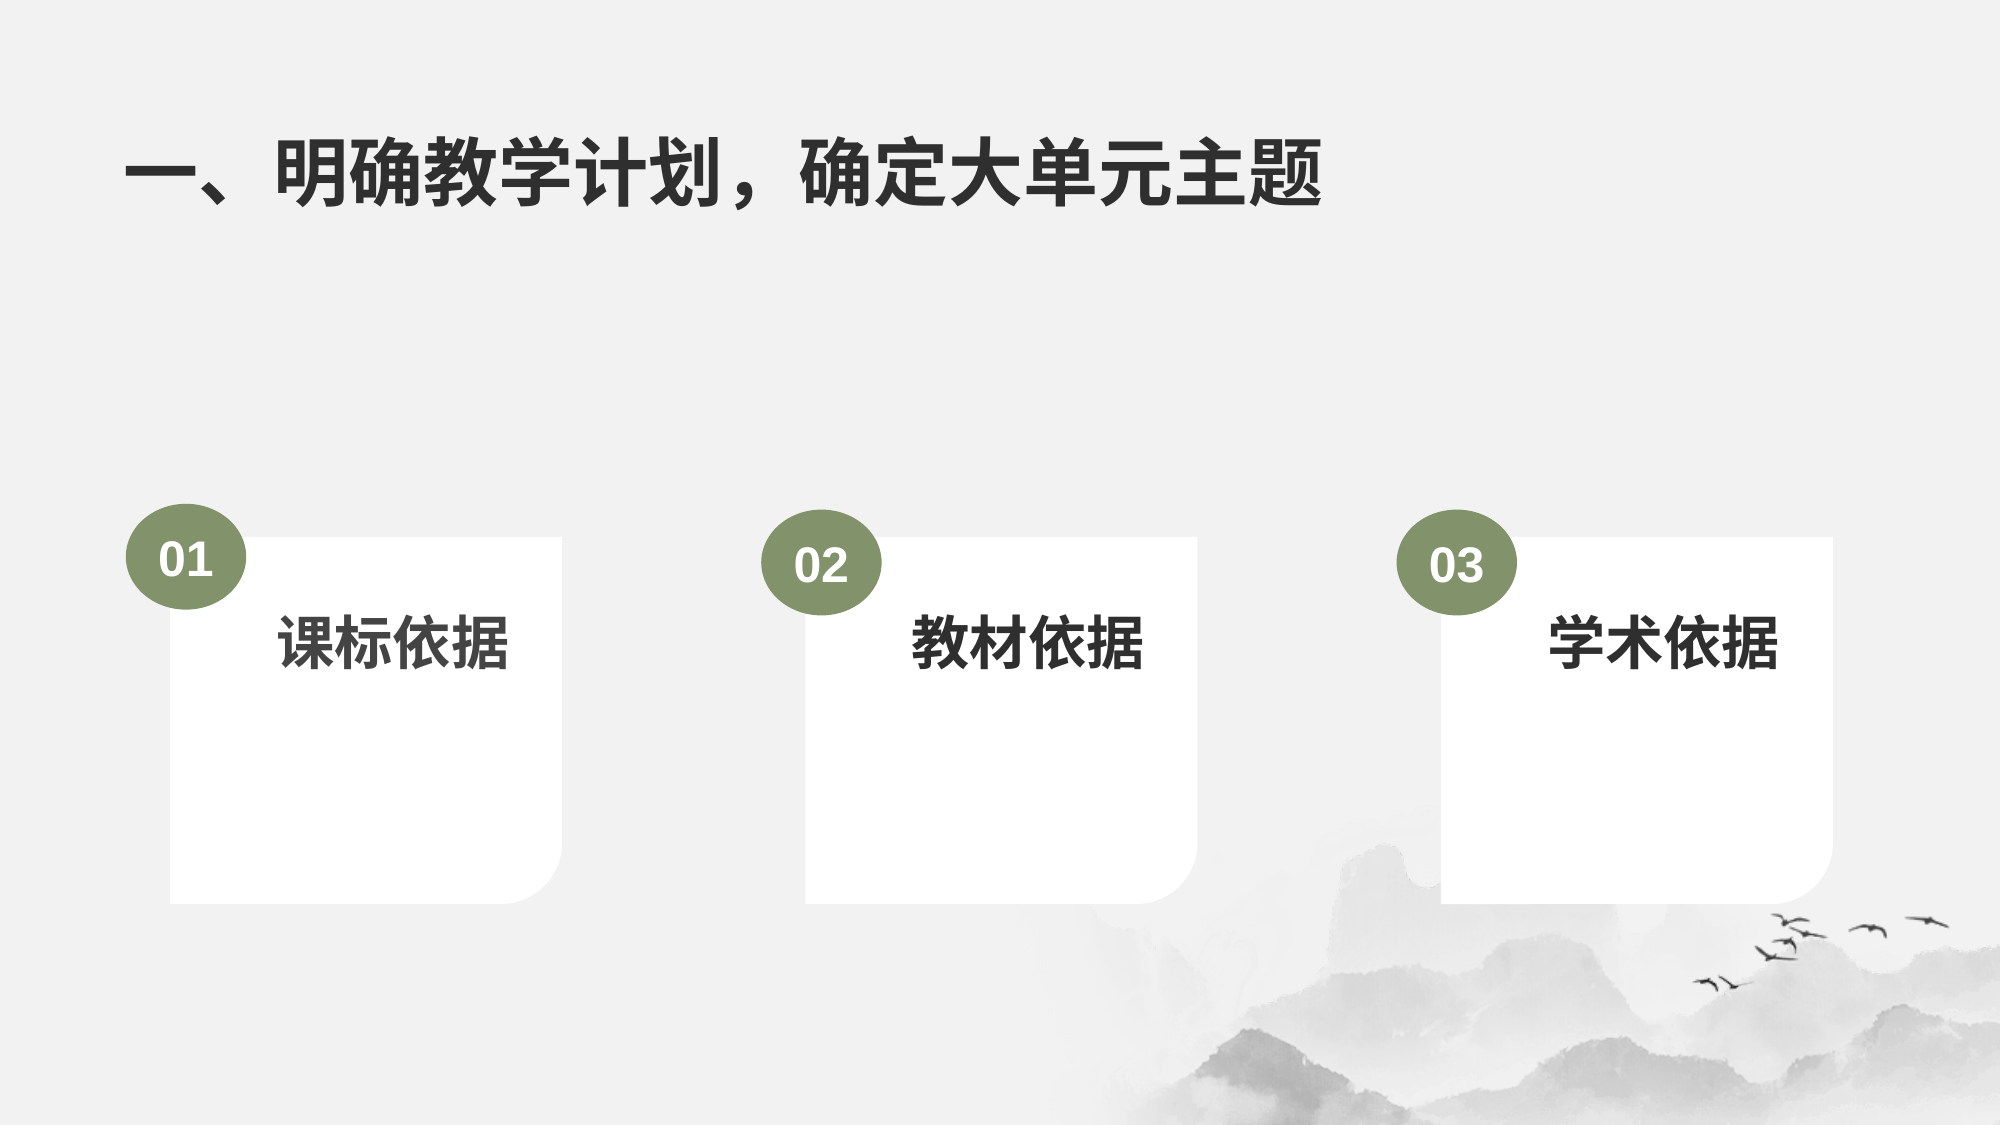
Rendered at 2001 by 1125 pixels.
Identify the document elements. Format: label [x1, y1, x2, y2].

text_box [0, 0, 2000, 1125]
